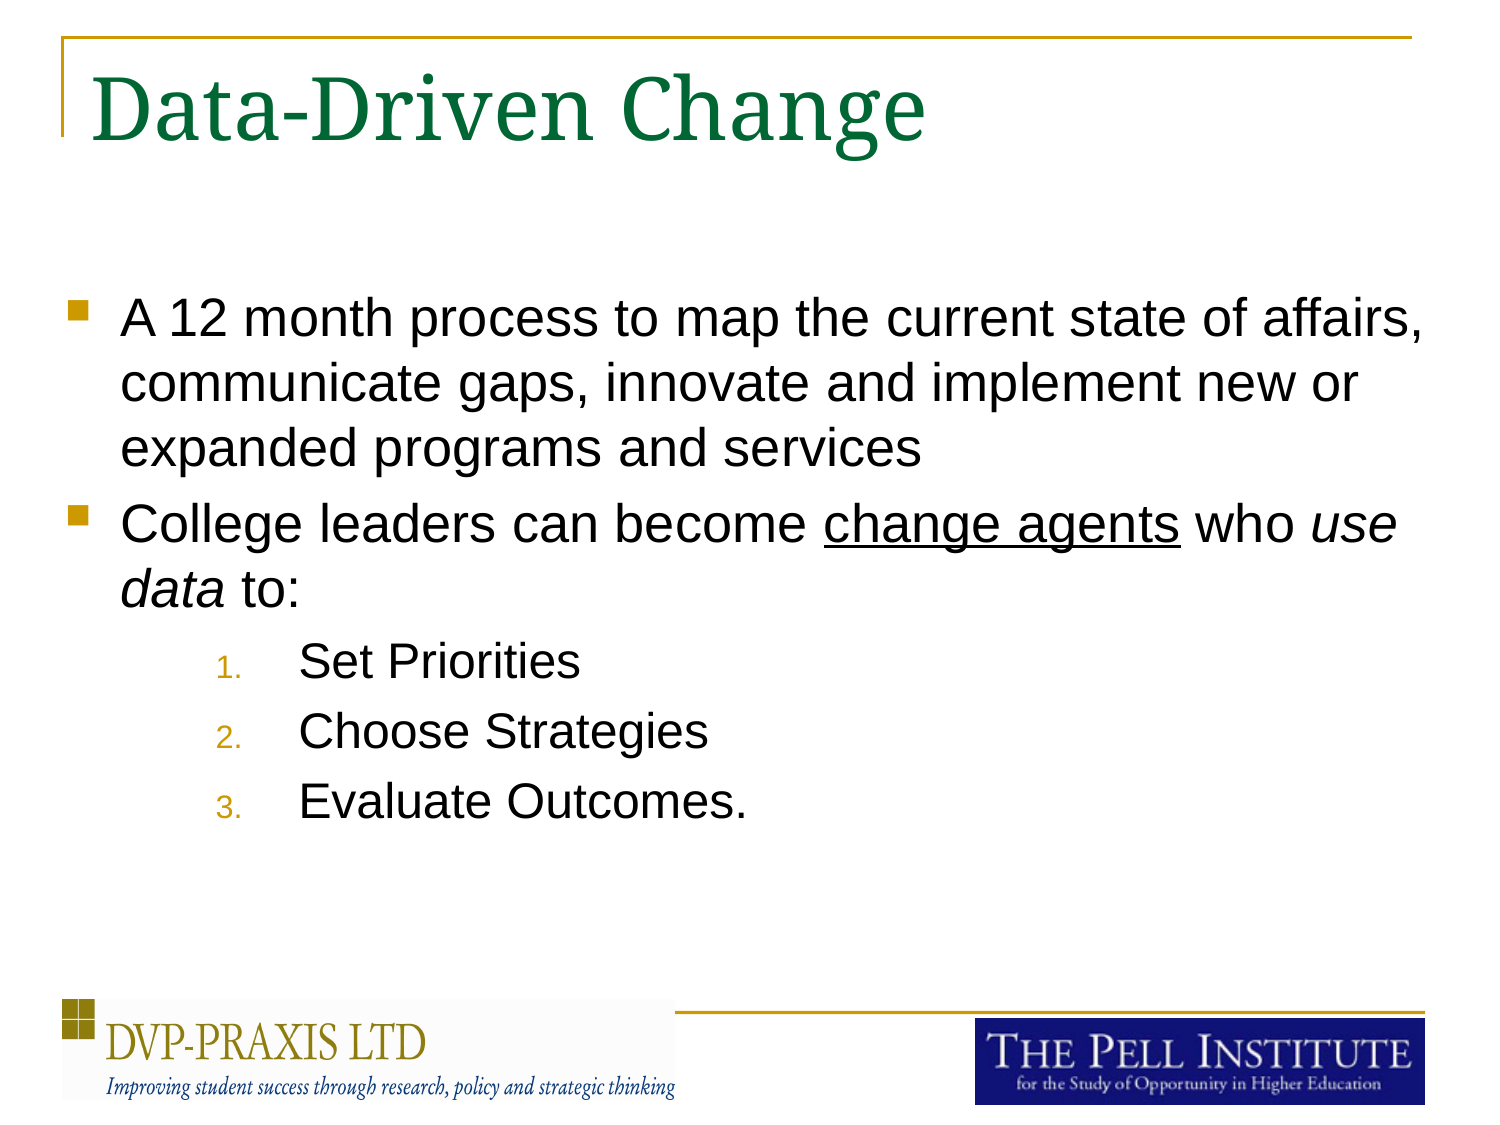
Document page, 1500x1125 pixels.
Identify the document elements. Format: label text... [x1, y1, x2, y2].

title Data-Driven Change [75, 45, 1425, 233]
picture [62, 1019, 675, 1100]
picture [975, 1019, 1425, 1105]
list A 12 month process to map the current state of affairs, communicate gaps, innovate and implement new or expanded programs and services College leaders can become change agents who use data to: Set Priorities Choose Strategies Evaluate Outcomes. [50, 275, 1450, 1019]
